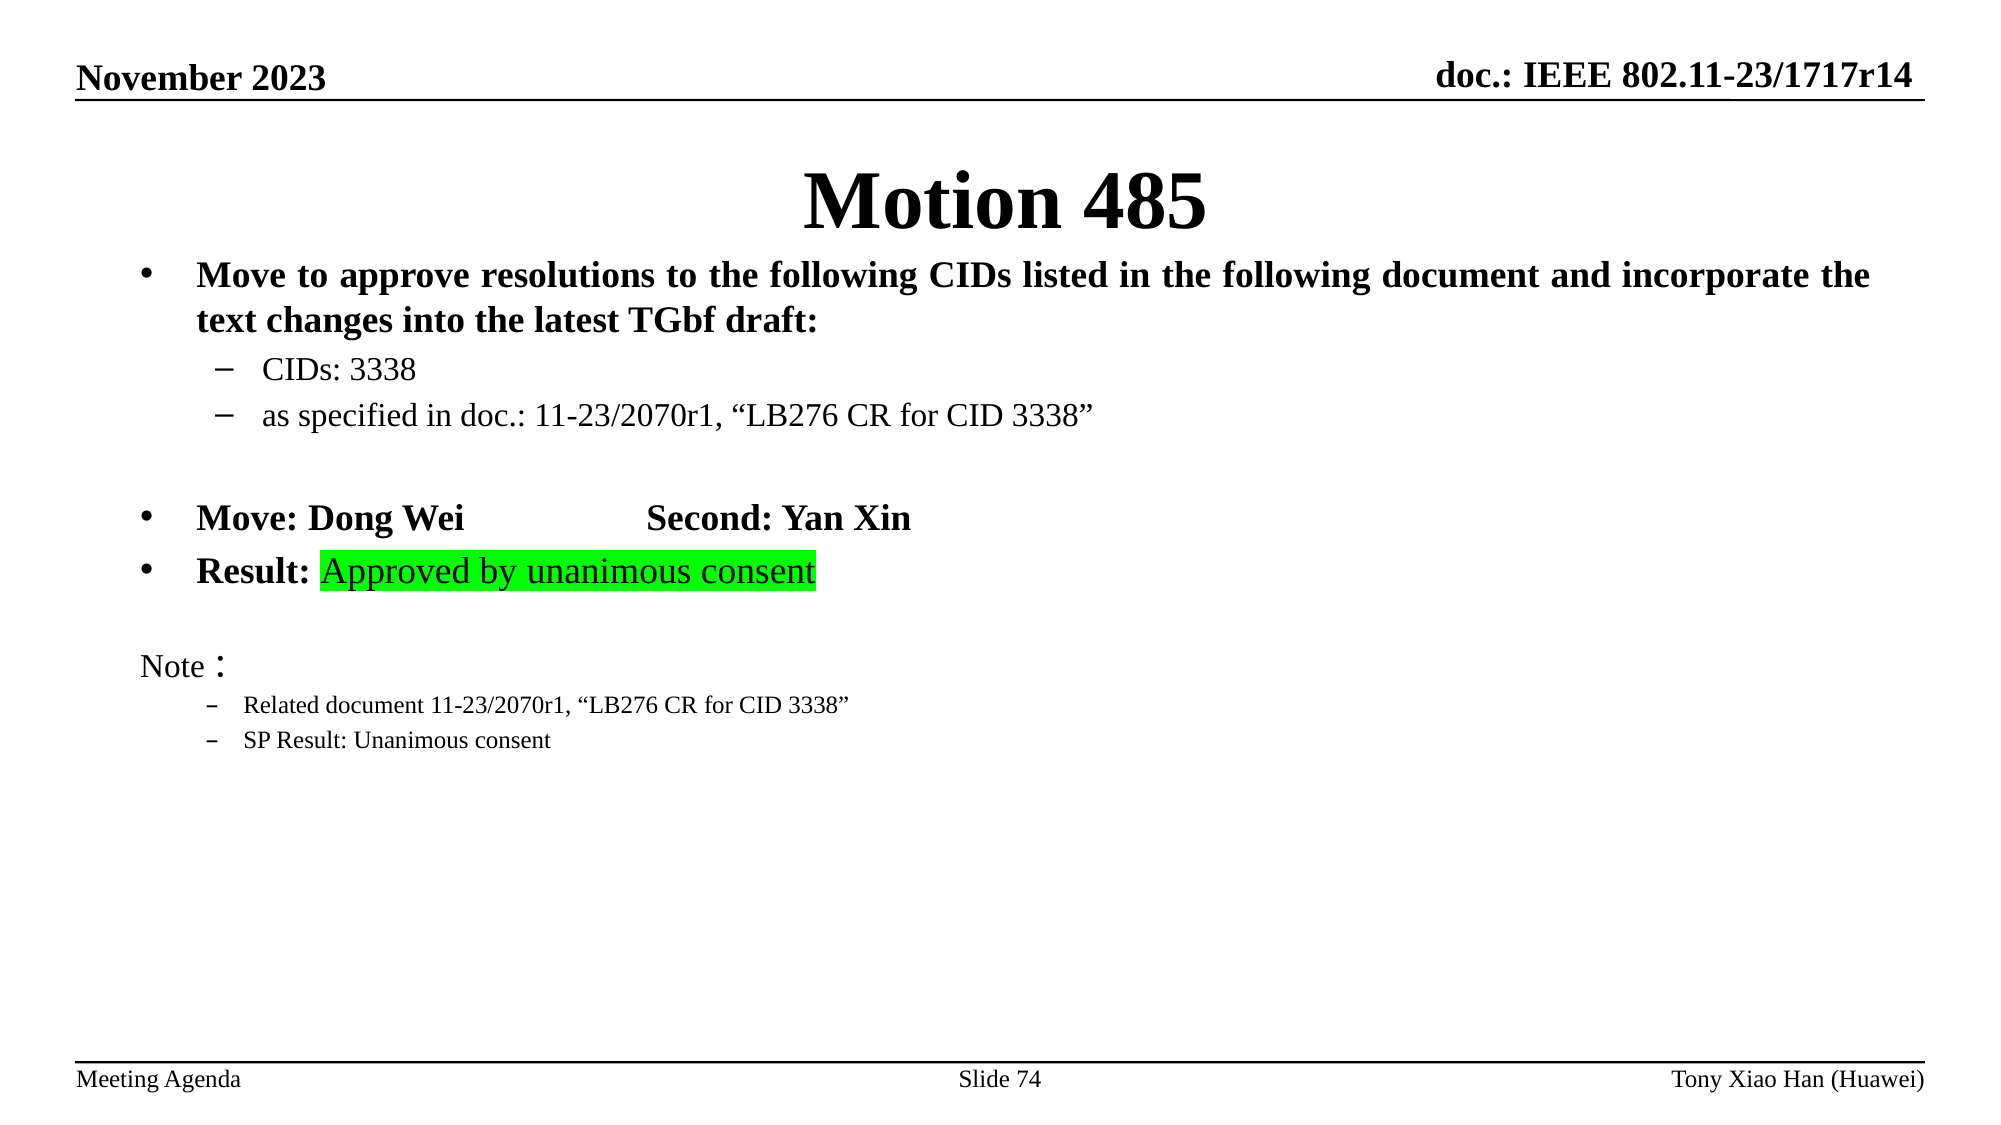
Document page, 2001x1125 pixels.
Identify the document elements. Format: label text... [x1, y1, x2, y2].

text_box Motion 485 [368, 137, 1644, 212]
text_box Move to approve resolutions to the following CIDs listed in the following document and incorporate the text changes into the latest TGbf draft: CIDs: 3338 as specified in doc.: 11-23/2070r1, “LB276 CR for CID 3338” Move: Dong Wei Second: Yan Xin Result: Approved by unanimous consent Note： Related document 11-23/2070r1, “LB276 CR for CID 3338” SP Result: Unanimous consent [125, 212, 1888, 988]
